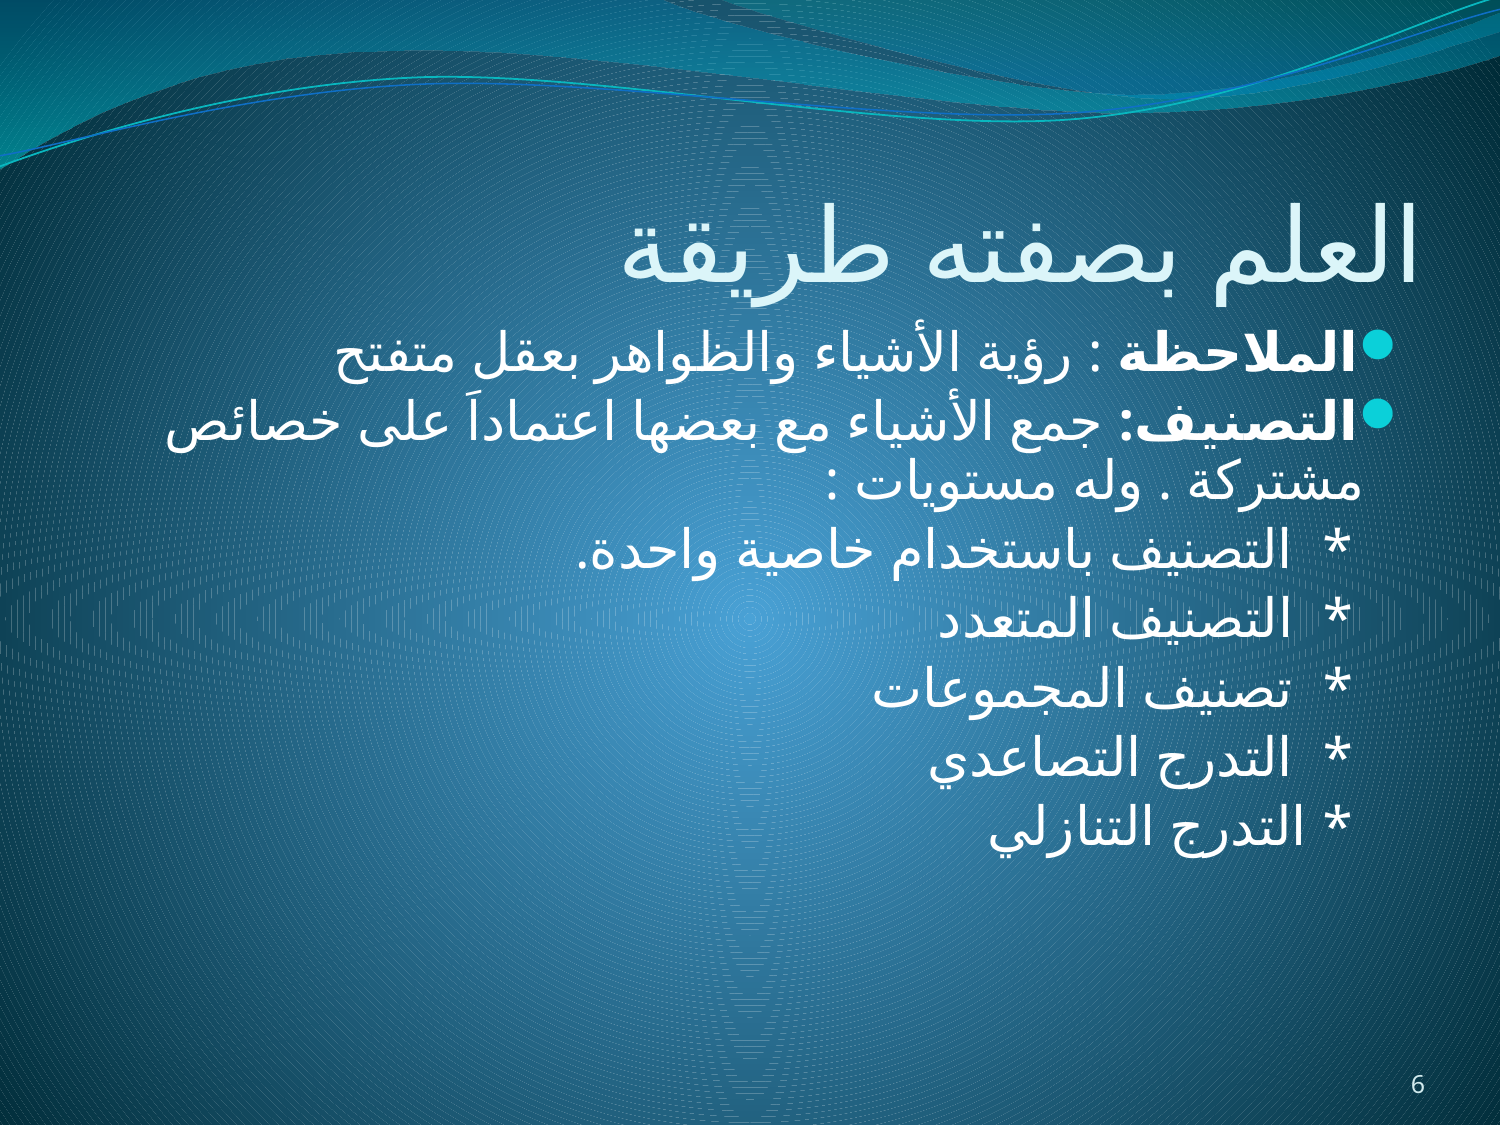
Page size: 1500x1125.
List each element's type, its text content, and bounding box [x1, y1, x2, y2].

slide_number 6 [1299, 1042, 1425, 1103]
list الملاحظة : رؤية الأشياء والظواهر بعقل متفتح التصنيف: جمع الأشياء مع بعضها اعتماداَ على خصائص مشتركة . وله مستويات : * التصنيف باستخدام خاصية واحدة. * التصنيف المتعدد * تصنيف المجموعات * التدرج التصاعدي * التدرج التنازلي [75, 317, 1425, 1038]
title العلم بصفته طريقة [75, 115, 1425, 303]
